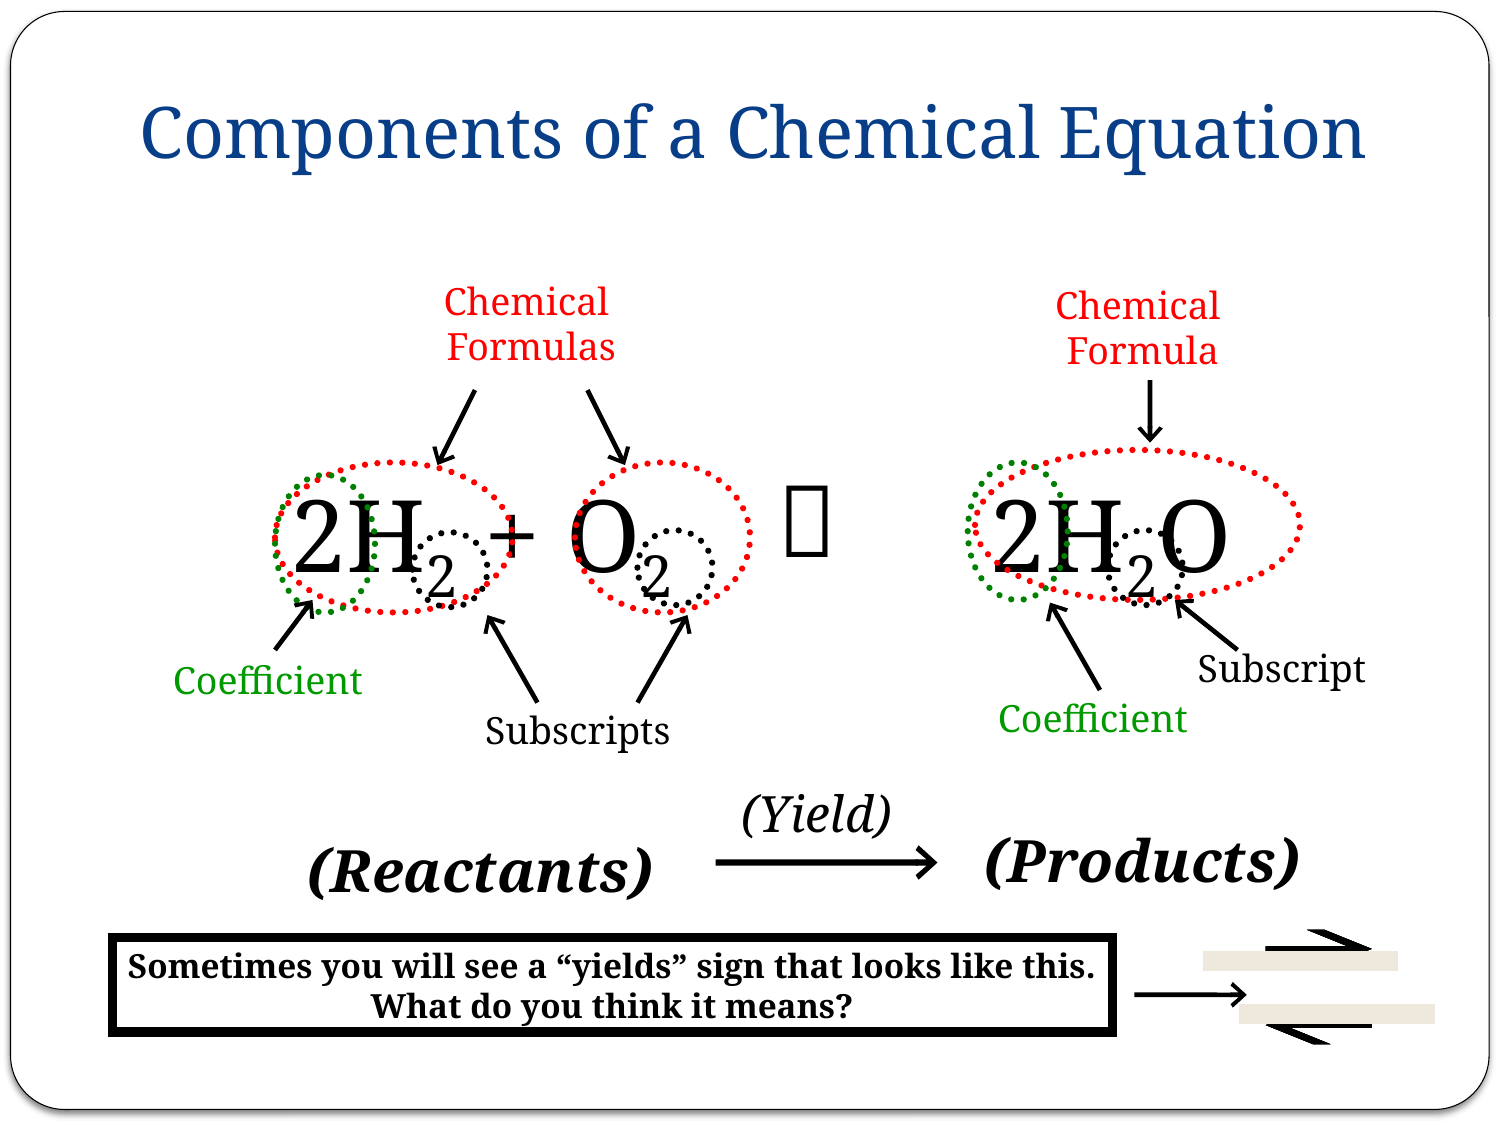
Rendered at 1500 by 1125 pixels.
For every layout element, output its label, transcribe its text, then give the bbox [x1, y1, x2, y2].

text_box [275, 474, 376, 613]
text_box Chemical Formulas [428, 270, 634, 376]
text_box [412, 532, 488, 608]
text_box Chemical Formula [1040, 274, 1246, 380]
text_box [1047, 602, 1101, 691]
title Components of a Chemical Equation [125, 0, 1400, 188]
text_box Sometimes you will see a “yields” sign that looks like this. What do you think it means? [112, 937, 1113, 1032]
text_box  [762, 450, 888, 585]
text_box [967, 462, 1068, 600]
text_box Coefficient [983, 687, 1203, 748]
text_box (Reactants) [293, 826, 713, 912]
text_box Coefficient [158, 649, 378, 710]
text_box [433, 390, 476, 465]
text_box 2H2 + O2 [249, 465, 357, 617]
text_box Subscripts [470, 699, 686, 760]
text_box Subscript [1182, 637, 1382, 698]
text_box [587, 390, 629, 465]
text_box (Yield) [726, 774, 907, 850]
text_box [575, 462, 751, 613]
text_box [327, 462, 513, 613]
text_box [1107, 530, 1183, 606]
text_box [637, 615, 691, 703]
text_box [274, 600, 313, 651]
text_box (Products) [969, 816, 1315, 902]
text_box [1036, 449, 1300, 600]
text_box 2H2 + O2 [313, 465, 788, 617]
text_box [1138, 380, 1162, 443]
text_box [484, 615, 538, 703]
text_box 2H2O [975, 465, 1313, 617]
text_box [637, 530, 713, 606]
picture [1199, 912, 1440, 1065]
